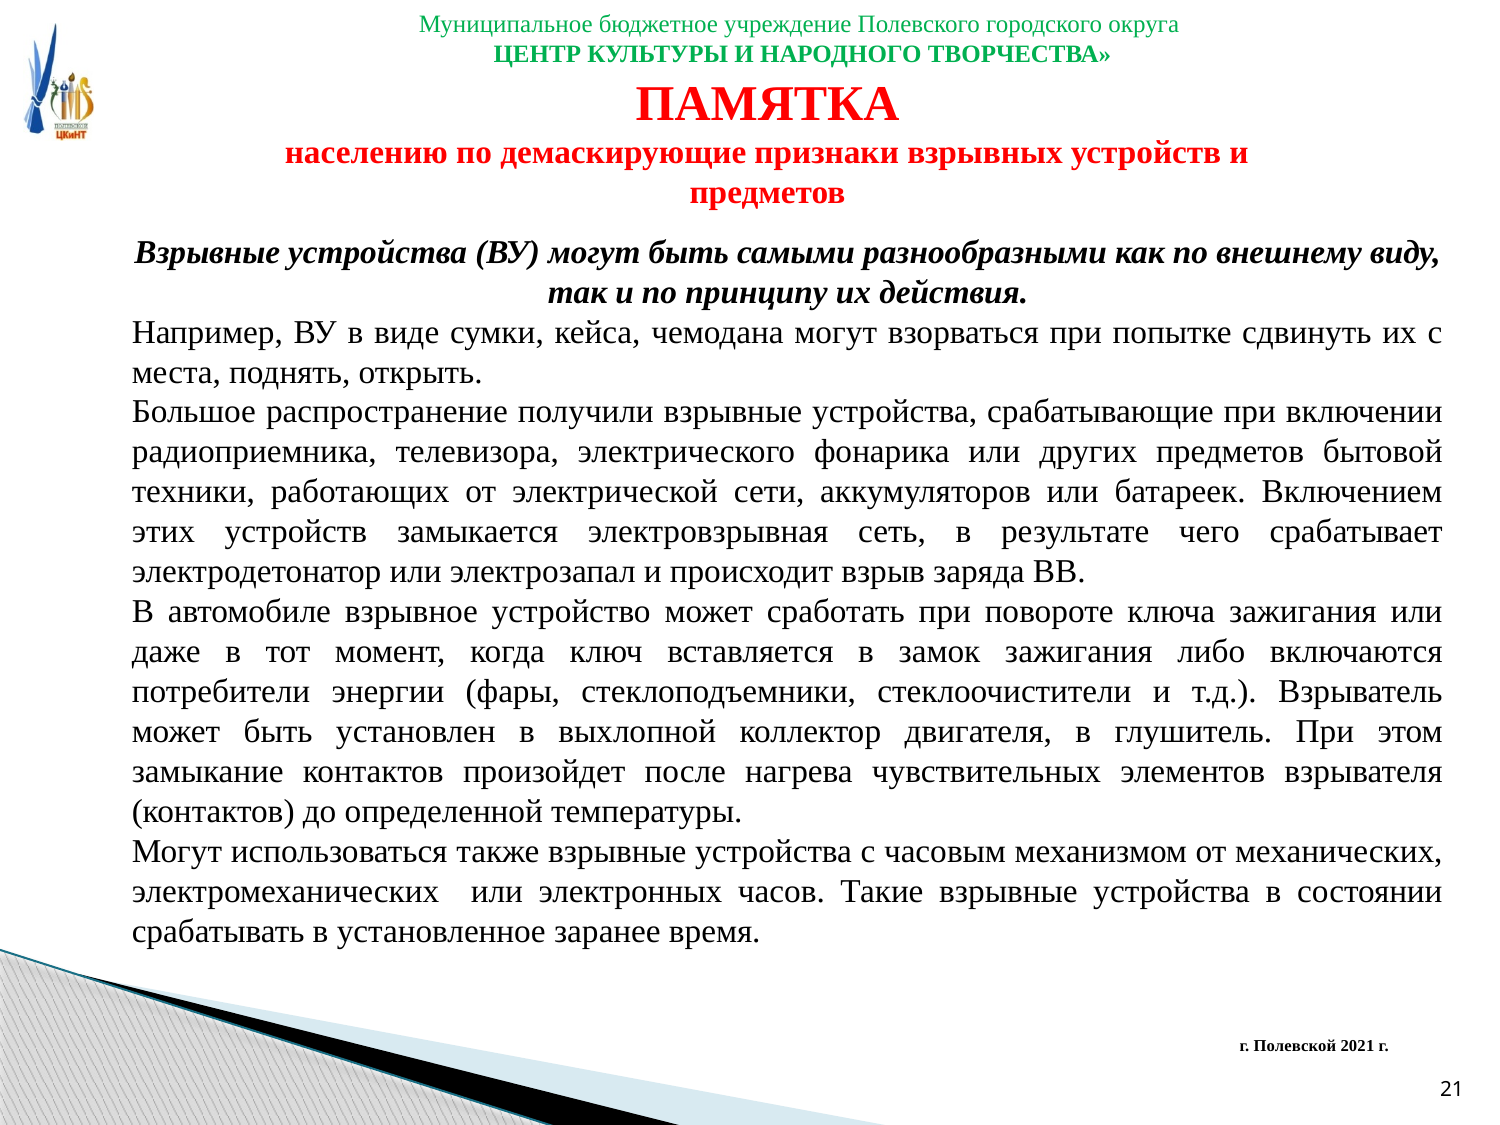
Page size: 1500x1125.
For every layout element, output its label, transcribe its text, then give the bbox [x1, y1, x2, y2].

text_box Муниципальное бюджетное учреждение Полевского городского округа Центр культуры и народного творчества» [187, 0, 1418, 75]
list Взрывные устройства (ВУ) могут быть самыми разнообразными как по внешнему виду, так и по принципу их действия. Например, ВУ в виде сумки, кейса, чемодана могут взорваться при попытке сдвинуть их с места, поднять, открыть. Большое распространение получили взрывные устройства, срабатывающие при включении радиоприемника, телевизора, электрического фонарика или других предметов бытовой техники, работающих от электрической сети, аккумуляторов или батареек. Включением этих устройств замыкается электровзрывная сеть, в результате чего срабатывает электродетонатор или электрозапал и происходит взрыв заряда ВВ. В автомобиле взрывное устройство может сработать при повороте ключа зажигания или даже в тот момент, когда ключ вставляется в замок зажигания либо включаются потребители энергии (фары, стеклоподъемники, стеклоочистители и т.д.). Взрыватель может быть установлен в выхлопной коллектор двигателя, в глушитель. При этом замыкание контактов произойдет после нагрева чувствительных элементов взрывателя (контактов) до определенной температуры. Могут использоваться также взрывные устройства с часовым механизмом от механических, электромеханических или электронных часов. Такие взрывные устройства в состоянии срабатывать в установленное заранее время. [117, 222, 1460, 1008]
title ПАМЯТКА населению по демаскирующие признаки взрывных устройств и предметов [222, 75, 1313, 211]
text_box г. Полевской 2021 г. [128, 1019, 1404, 1053]
picture [23, 23, 94, 141]
slide_number 21 [1418, 1051, 1479, 1112]
